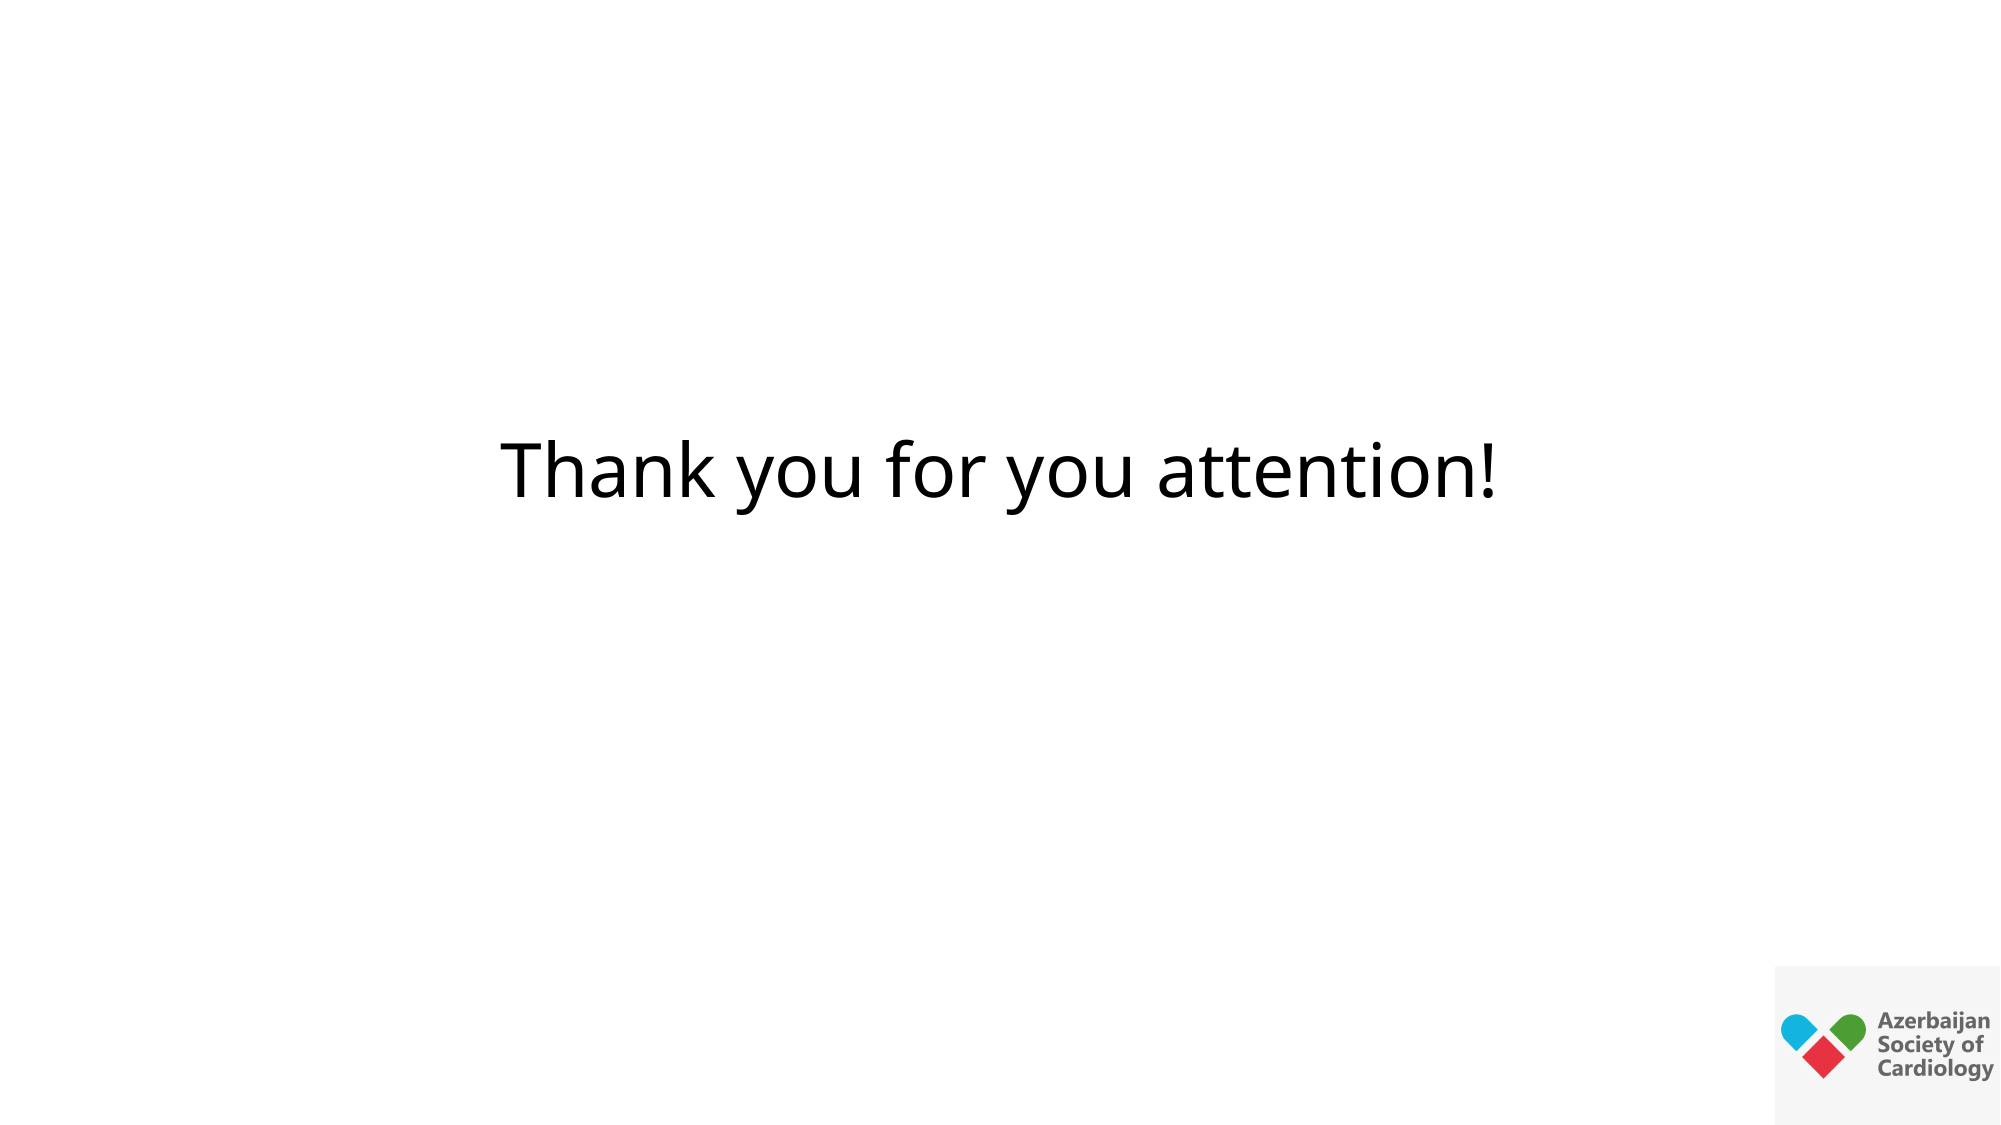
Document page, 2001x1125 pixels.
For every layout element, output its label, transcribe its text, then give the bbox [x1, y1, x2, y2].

text_box Thank you for you attention! [348, 418, 1652, 521]
picture [1774, 966, 2000, 1125]
